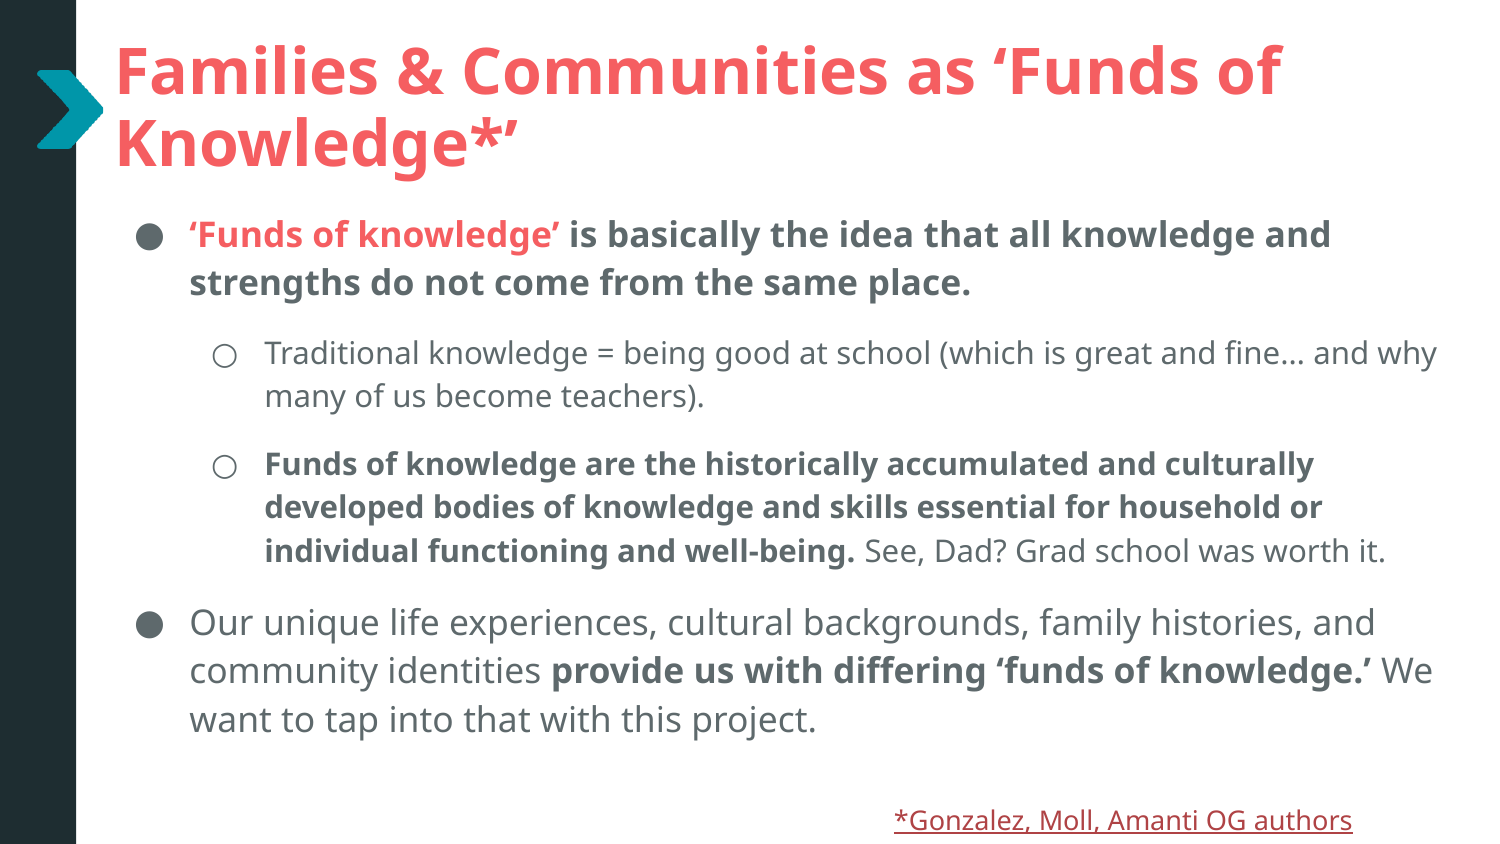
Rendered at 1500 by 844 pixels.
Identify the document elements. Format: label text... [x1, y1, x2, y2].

picture [37, 70, 103, 149]
list ‘Funds of knowledge’ is basically the idea that all knowledge and strengths do not come from the same place. Traditional knowledge = being good at school (which is great and fine… and why many of us become teachers). Funds of knowledge are the historically accumulated and culturally developed bodies of knowledge and skills essential for household or individual functioning and well-being. See, Dad? Grad school was worth it. Our unique life experiences, cultural backgrounds, family histories, and community identities provide us with differing ‘funds of knowledge.’ We want to tap into that with this project. [103, 199, 1468, 792]
title Families & Communities as ‘Funds of Knowledge*’ [103, 19, 1397, 199]
text_box *Gonzalez, Moll, Amanti OG authors [878, 788, 1397, 844]
